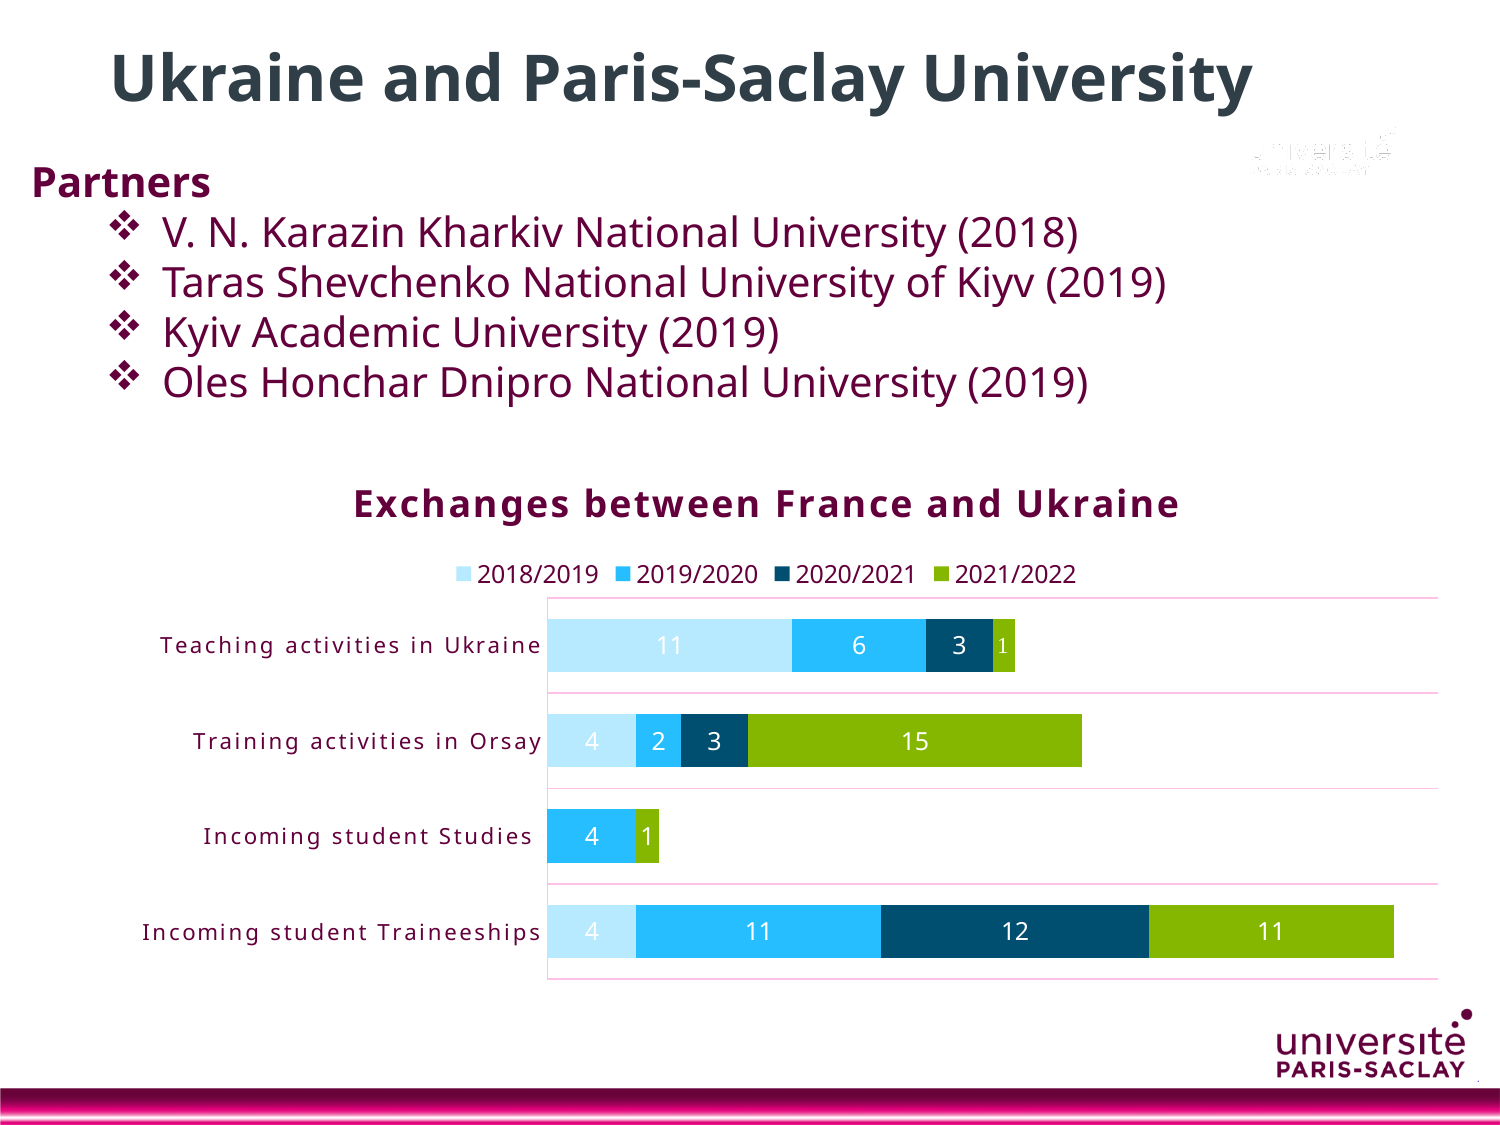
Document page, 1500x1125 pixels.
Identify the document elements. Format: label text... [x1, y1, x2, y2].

picture [1268, 1007, 1479, 1082]
title Ukraine and Paris-Saclay University [94, 38, 1436, 149]
text_box Partners V. N. Karazin Kharkiv National University (2018) Taras Shevchenko National University of Kiyv (2019) Kyiv Academic University (2019) Oles Honchar Dnipro National University (2019) [16, 148, 1421, 504]
chart [72, 446, 1462, 1003]
picture [1249, 125, 1396, 175]
picture [2, 1089, 1499, 1124]
